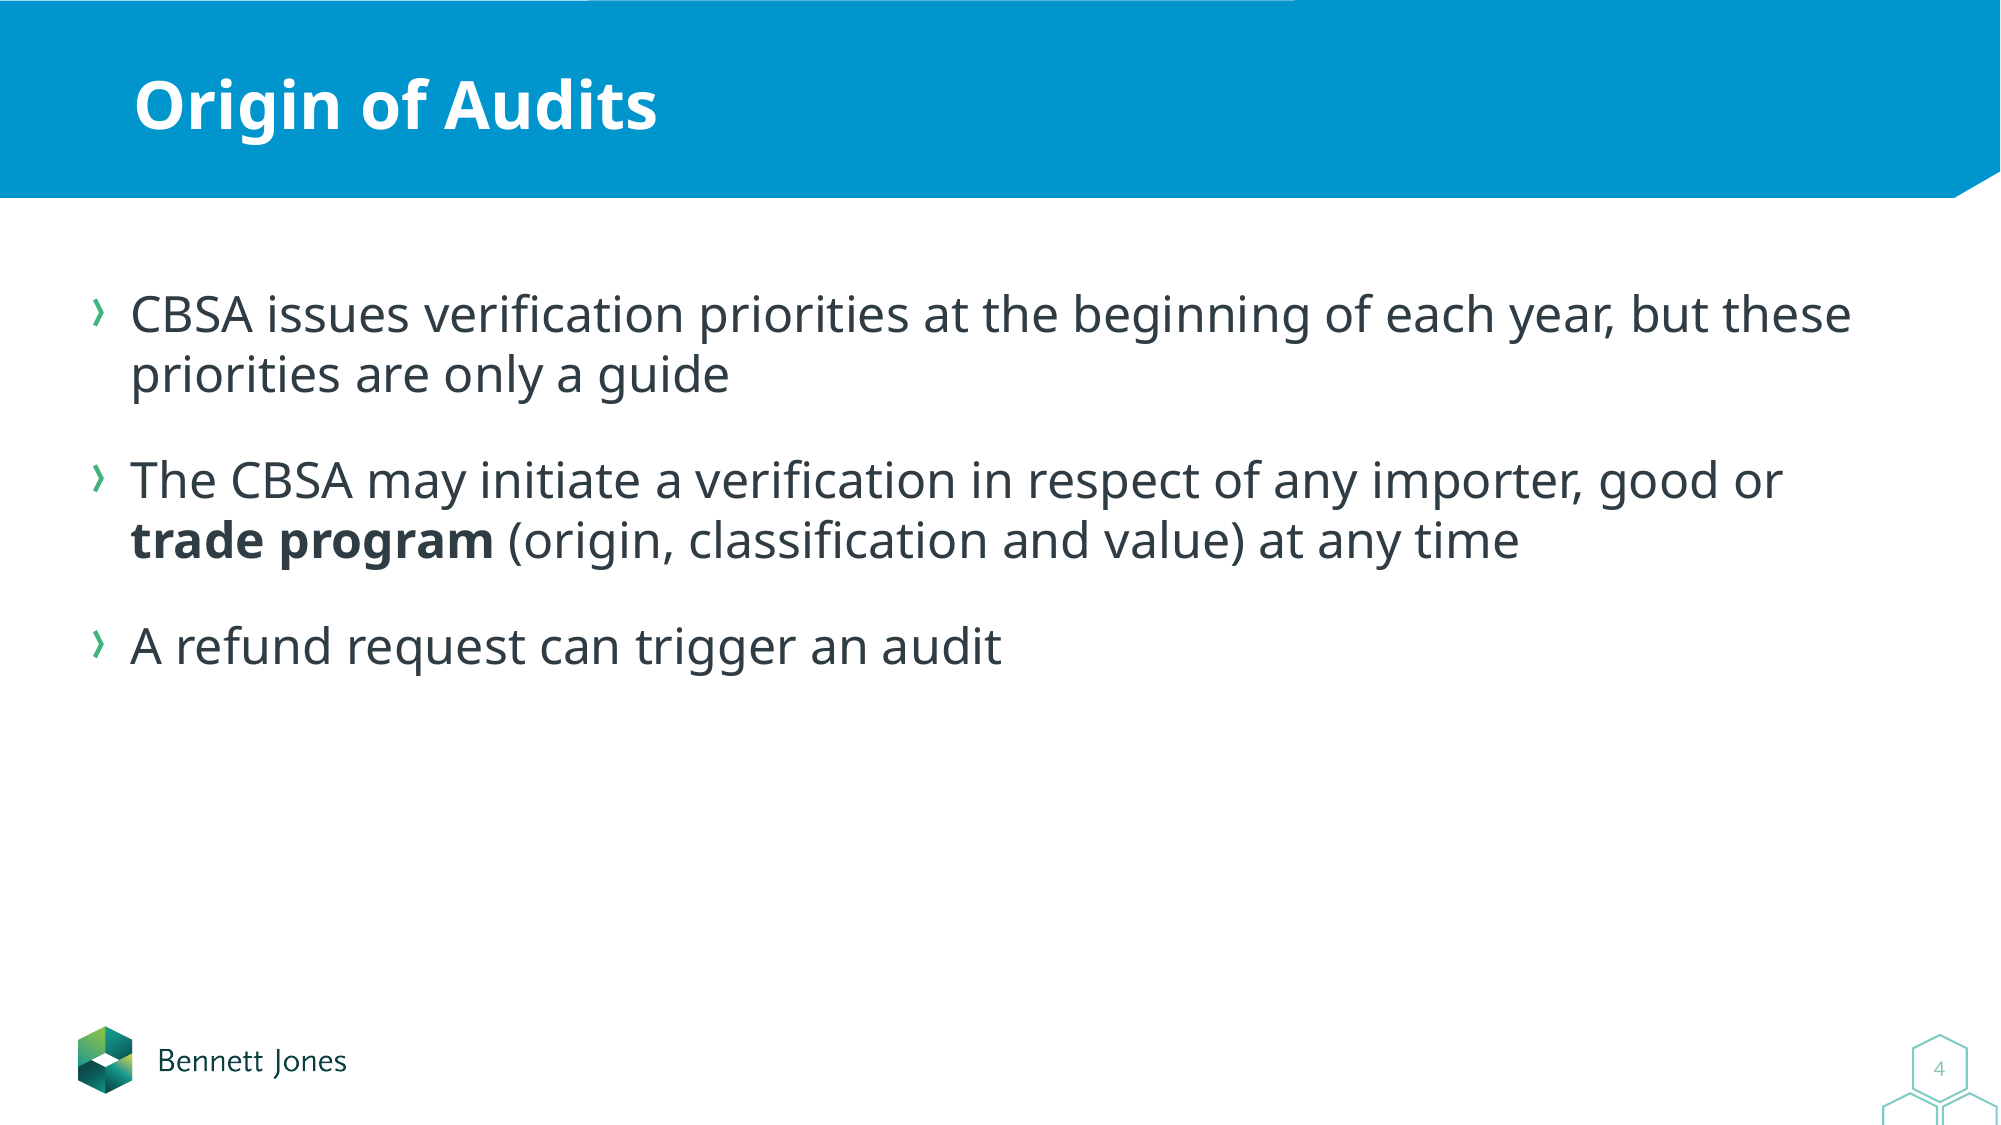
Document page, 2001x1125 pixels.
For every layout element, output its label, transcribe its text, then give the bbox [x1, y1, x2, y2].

list CBSA issues verification priorities at the beginning of each year, but these priorities are only a guide The CBSA may initiate a verification in respect of any importer, good or trade program (origin, classification and value) at any time A refund request can trigger an audit [78, 275, 1922, 937]
picture [78, 1026, 346, 1094]
slide_number 4 [1909, 1042, 1970, 1093]
title Origin of Audits [118, 27, 1884, 189]
